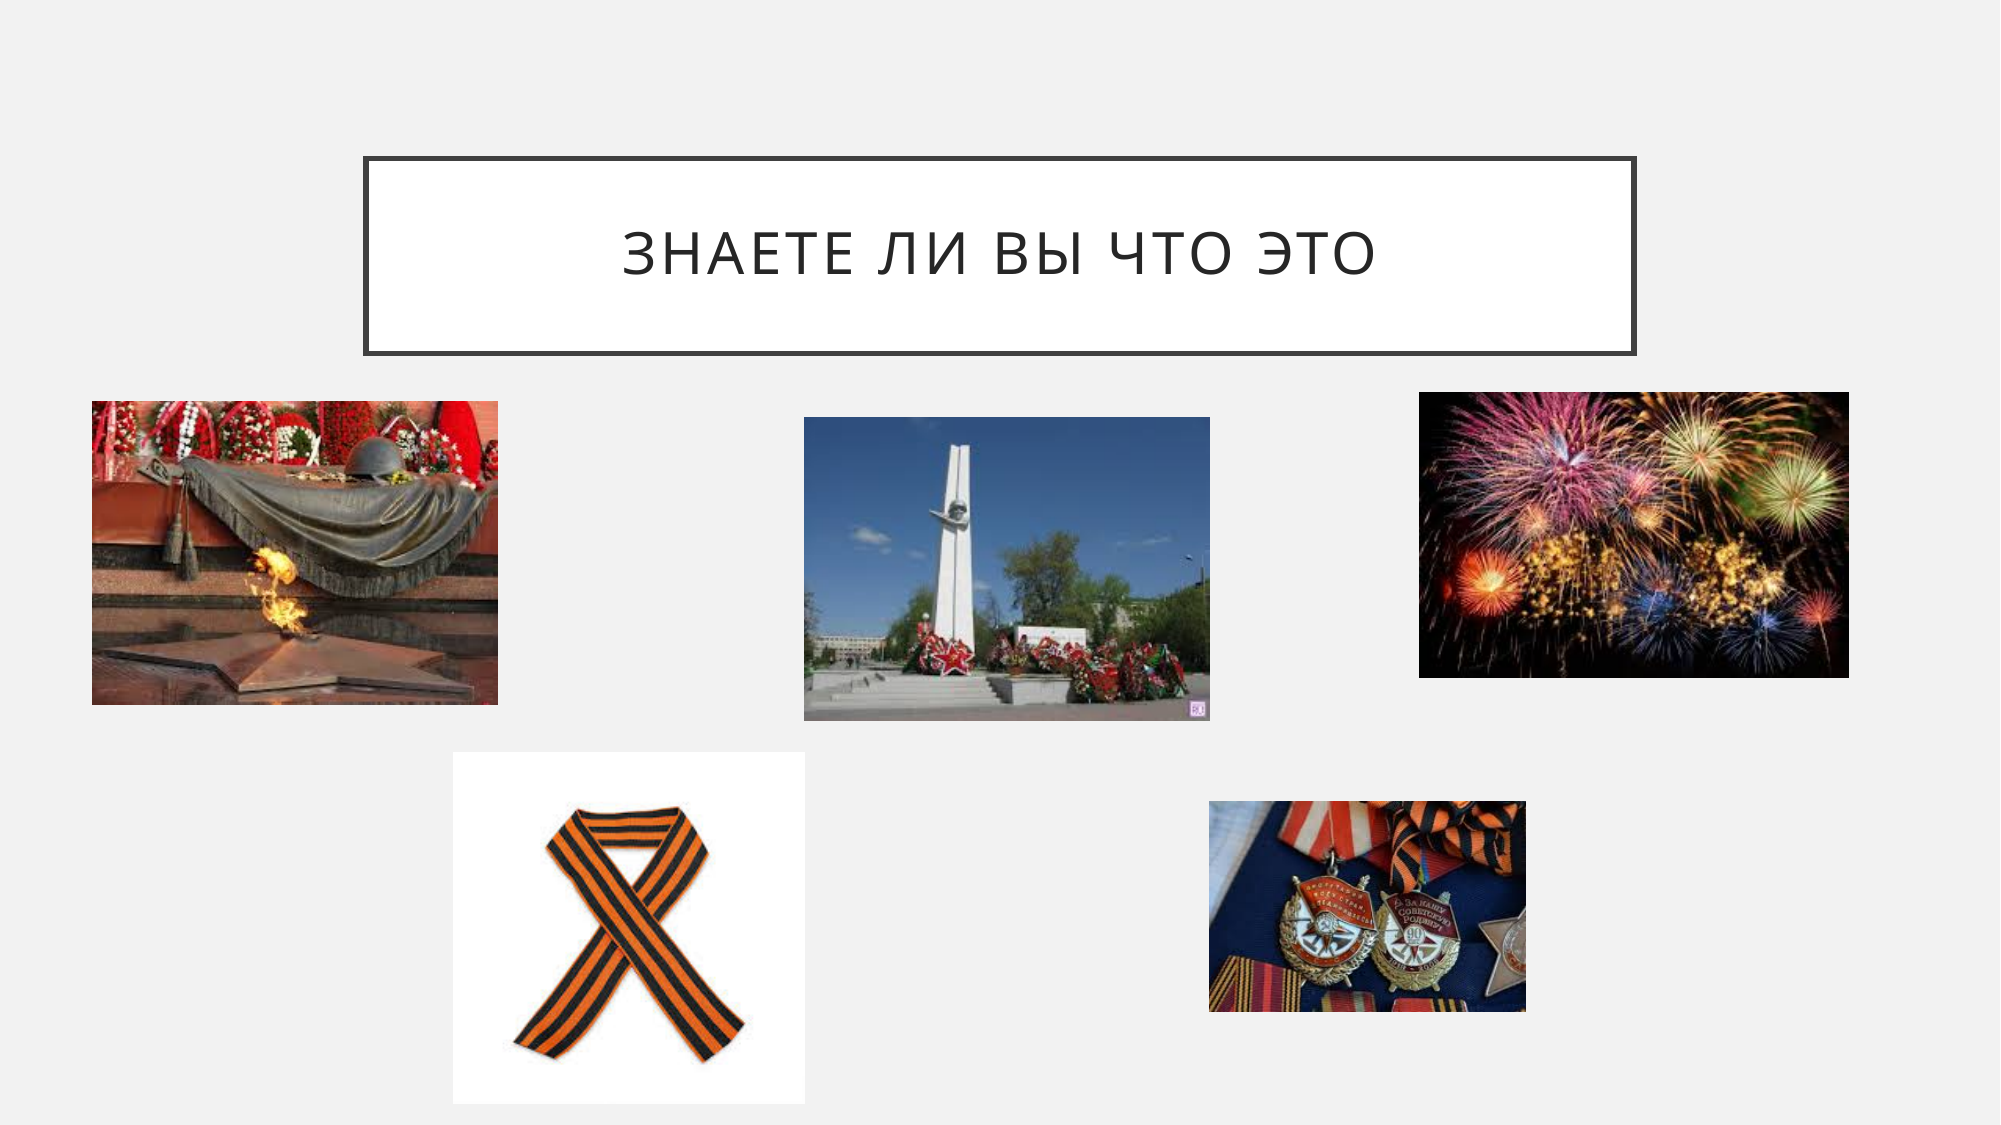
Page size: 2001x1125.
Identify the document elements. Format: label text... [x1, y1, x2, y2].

picture [1419, 392, 1849, 678]
picture [453, 752, 805, 1104]
picture [804, 417, 1210, 721]
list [92, 401, 498, 705]
picture [1209, 801, 1526, 1012]
title Знаете ли вы что это [363, 156, 1637, 356]
